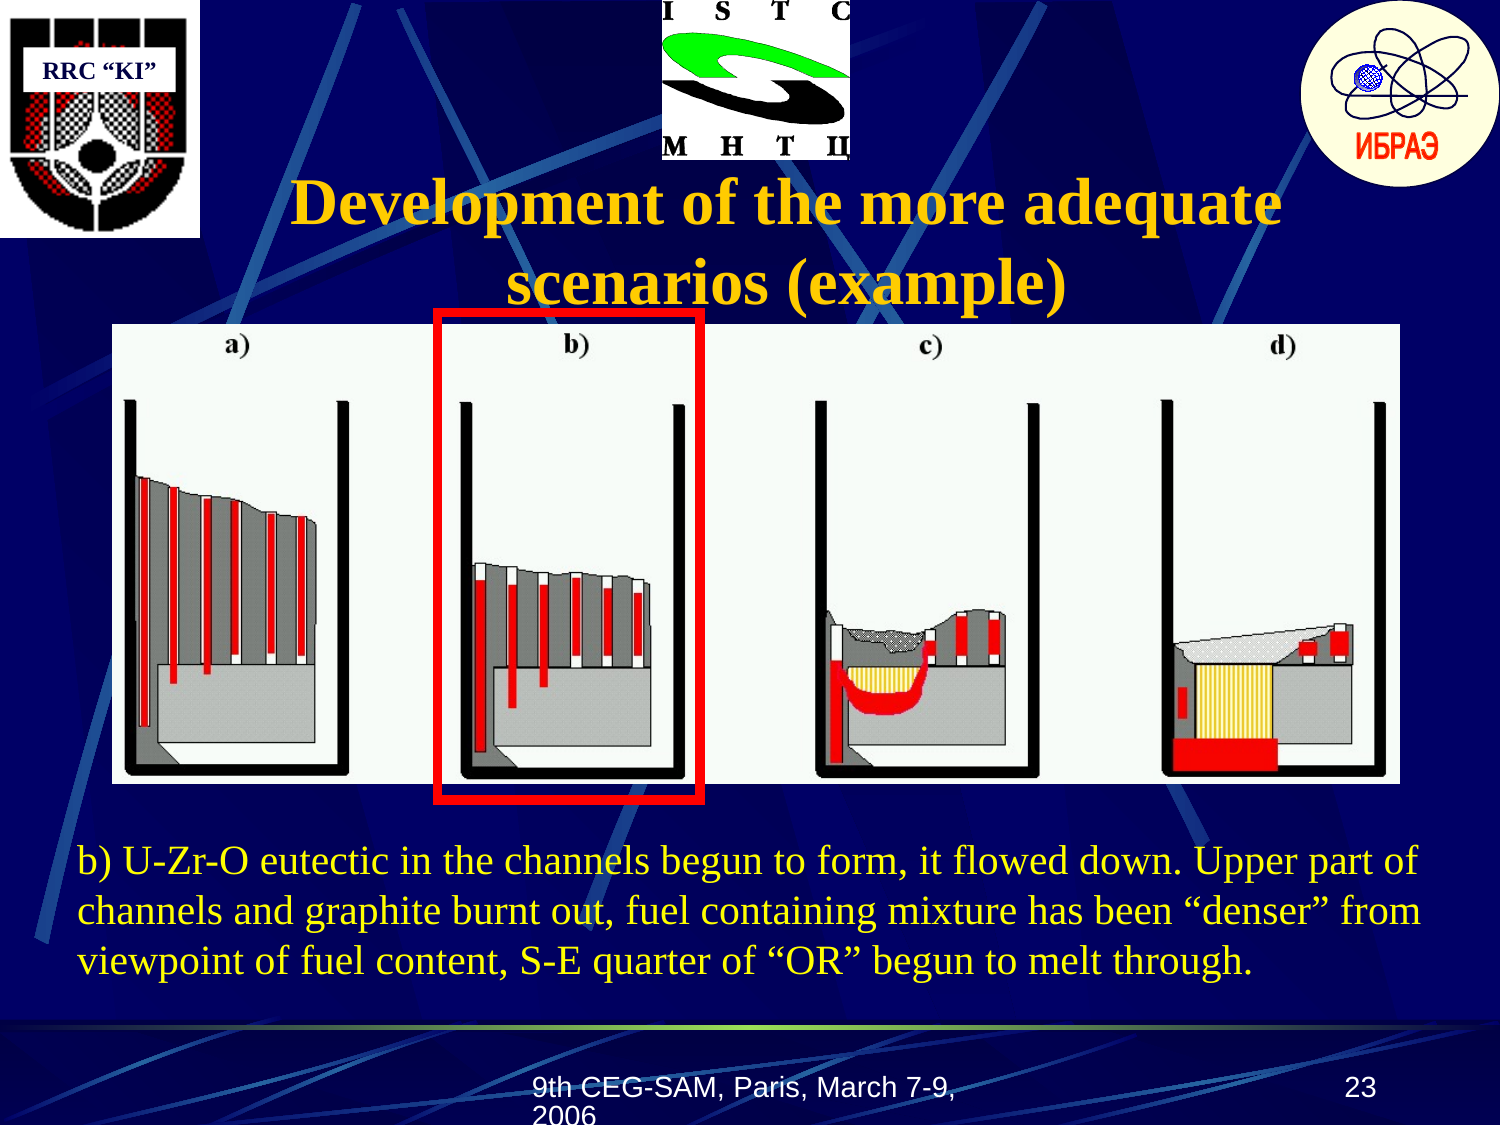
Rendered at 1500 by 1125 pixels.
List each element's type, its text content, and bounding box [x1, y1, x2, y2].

text_box [437, 312, 700, 323]
text_box [437, 793, 700, 800]
title Development of the more adequate scenarios (example) [249, 149, 1325, 323]
picture [662, 0, 851, 161]
text_box b) U-Zr-O eutectic in the channels begun to form, it flowed down. Upper part of channels and graphite burnt out, fuel containing mixture has been “denser” from viewpoint of fuel content, S-E quarter of “OR” begun to melt through. [62, 825, 1500, 990]
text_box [1299, 0, 1500, 188]
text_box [0, 0, 201, 238]
slide_number 23 [1079, 1035, 1392, 1111]
footer 9th CEG-SAM, Paris, March 7-9, 2006 [516, 1035, 992, 1111]
picture [112, 324, 1401, 785]
